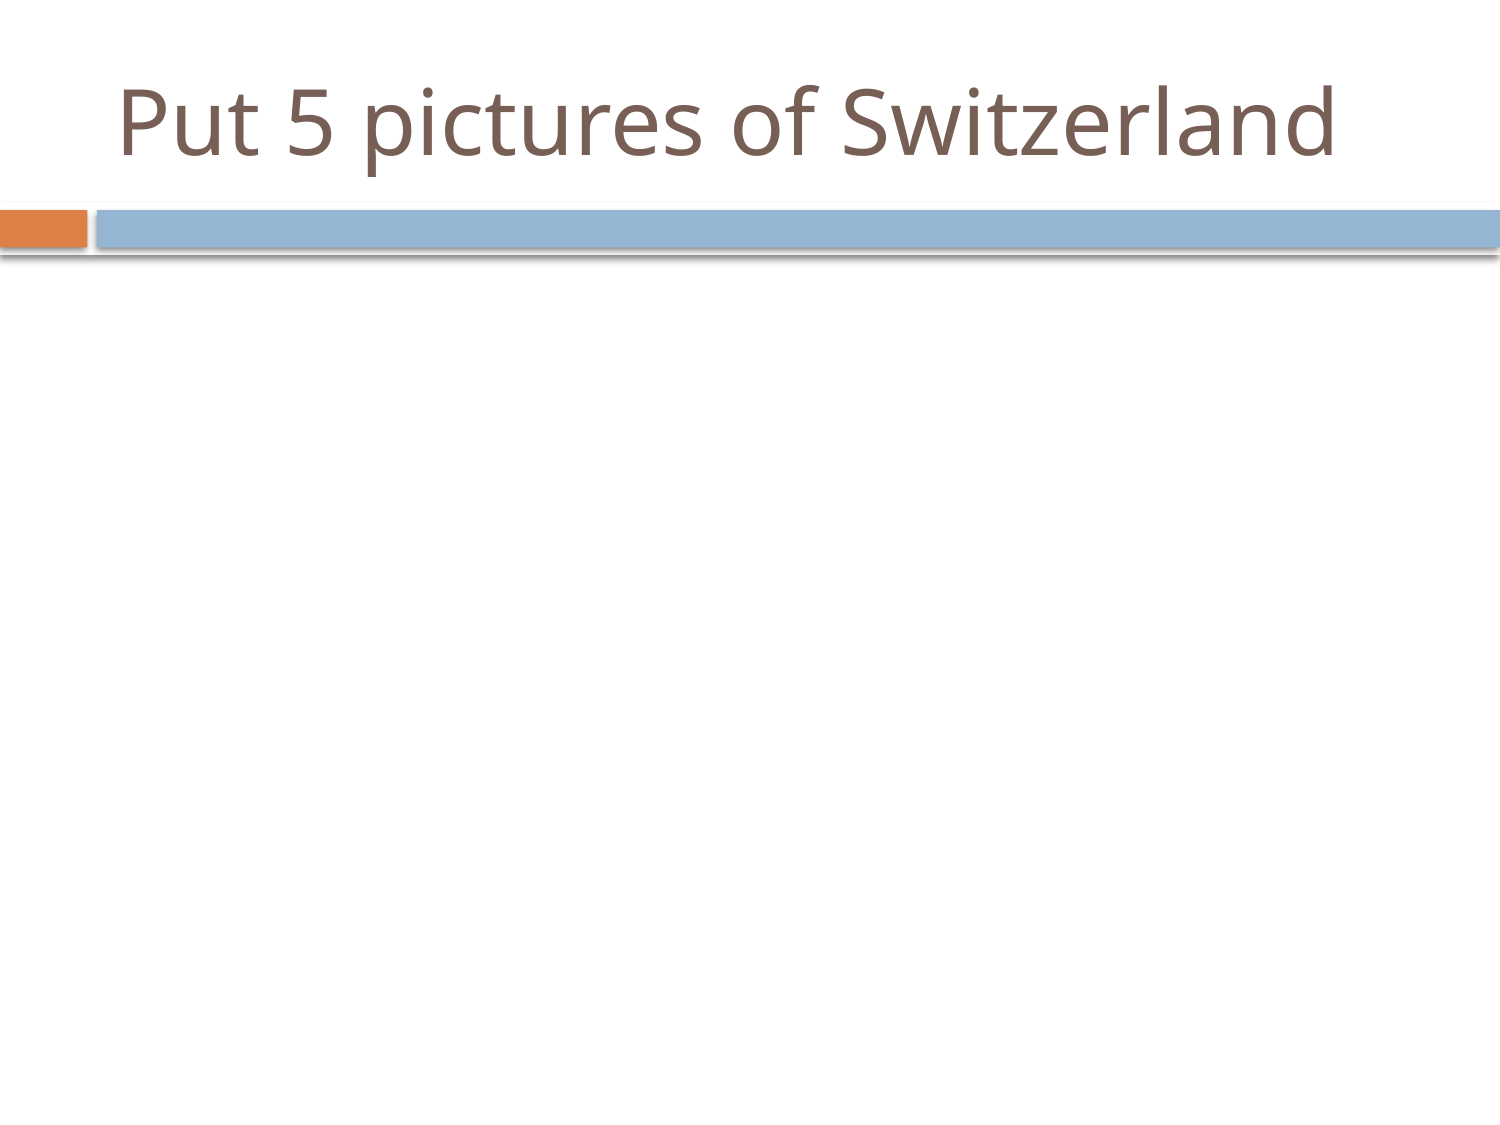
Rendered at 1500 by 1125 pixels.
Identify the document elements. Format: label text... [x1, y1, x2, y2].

title Put 5 pictures of Switzerland [100, 37, 1438, 200]
